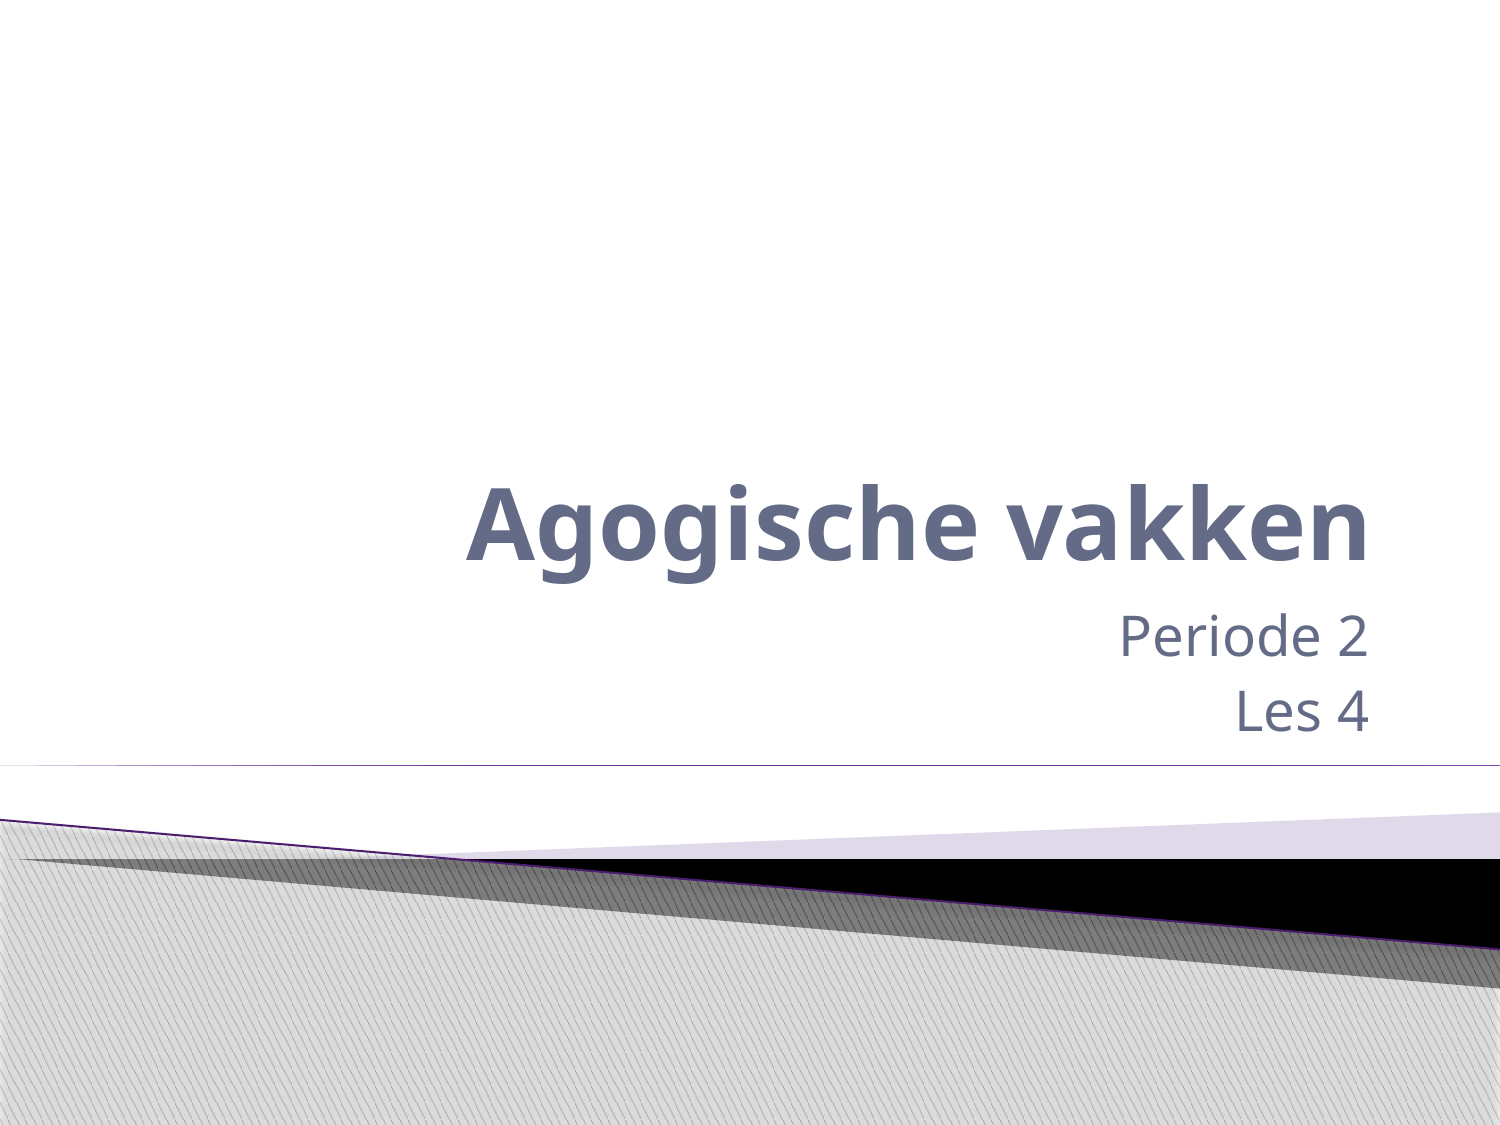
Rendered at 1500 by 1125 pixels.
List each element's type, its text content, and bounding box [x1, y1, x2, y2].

subtitle Periode 2 Les 4 [112, 592, 1388, 790]
picture [5, 859, 1500, 989]
title Agogische vakken [112, 287, 1388, 588]
